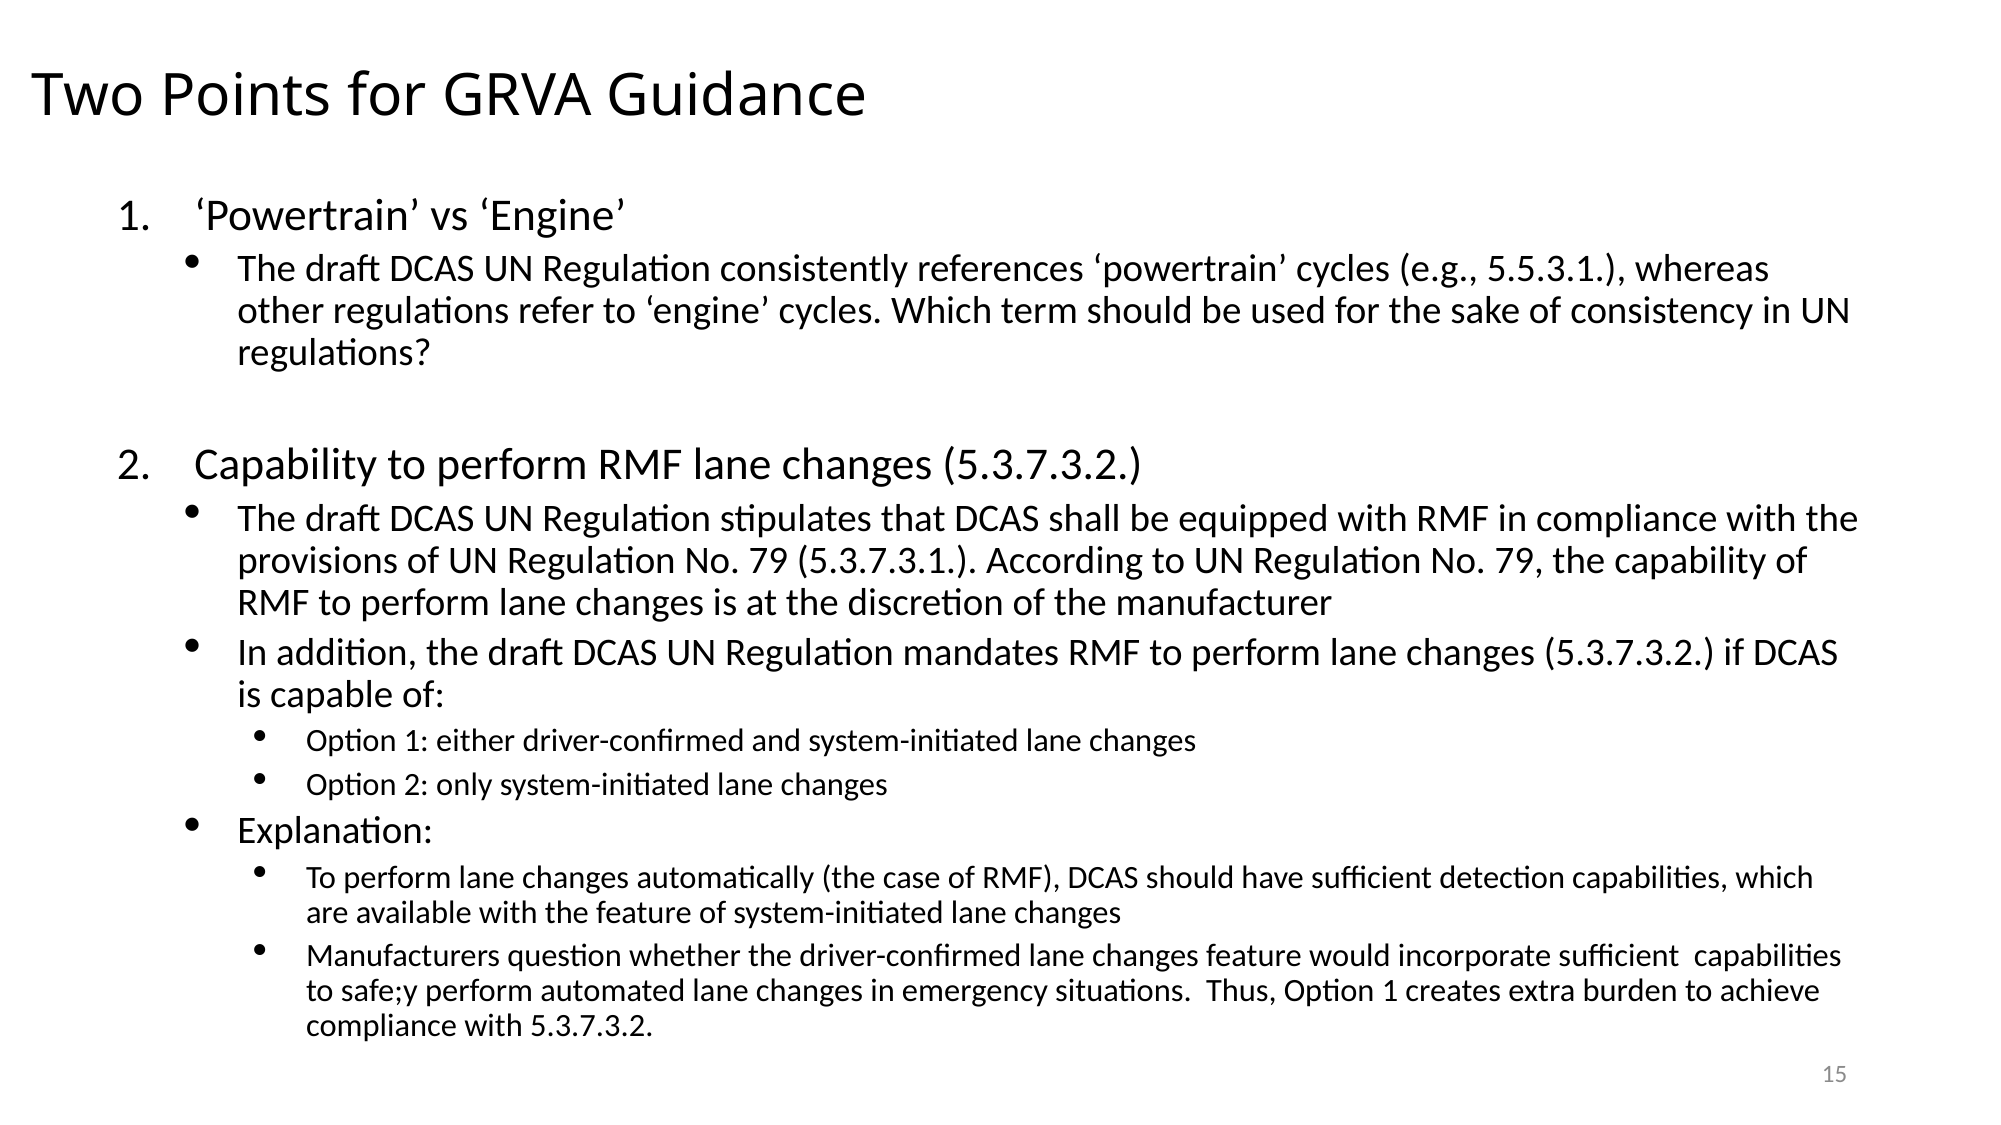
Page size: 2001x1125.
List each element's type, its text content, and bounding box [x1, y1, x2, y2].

title Two Points for GRVA Guidance [16, 56, 1984, 136]
slide_number 15 [1412, 1042, 1863, 1103]
list ‘Powertrain’ vs ‘Engine’ The draft DCAS UN Regulation consistently references ‘powertrain’ cycles (e.g., 5.5.3.1.), whereas other regulations refer to ‘engine’ cycles. Which term should be used for the sake of consistency in UN regulations? Capability to perform RMF lane changes (5.3.7.3.2.) The draft DCAS UN Regulation stipulates that DCAS shall be equipped with RMF in compliance with the provisions of UN Regulation No. 79 (5.3.7.3.1.). According to UN Regulation No. 79, the capability of RMF to perform lane changes is at the discretion of the manufacturer In addition, the draft DCAS UN Regulation mandates RMF to perform lane changes (5.3.7.3.2.) if DCAS is capable of: Option 1: either driver-confirmed and system-initiated lane changes Option 2: only system-initiated lane changes Explanation: To perform lane changes automatically (the case of RMF), DCAS should have sufficient detection capabilities, which are available with the feature of system-initiated lane changes Manufacturers question whether the driver-confirmed lane changes feature would incorporate sufficient capabilities to safe;y perform automated lane changes in emergency situations. Thus, Option 1 creates extra burden to achieve compliance with 5.3.7.3.2. [101, 183, 1876, 1059]
